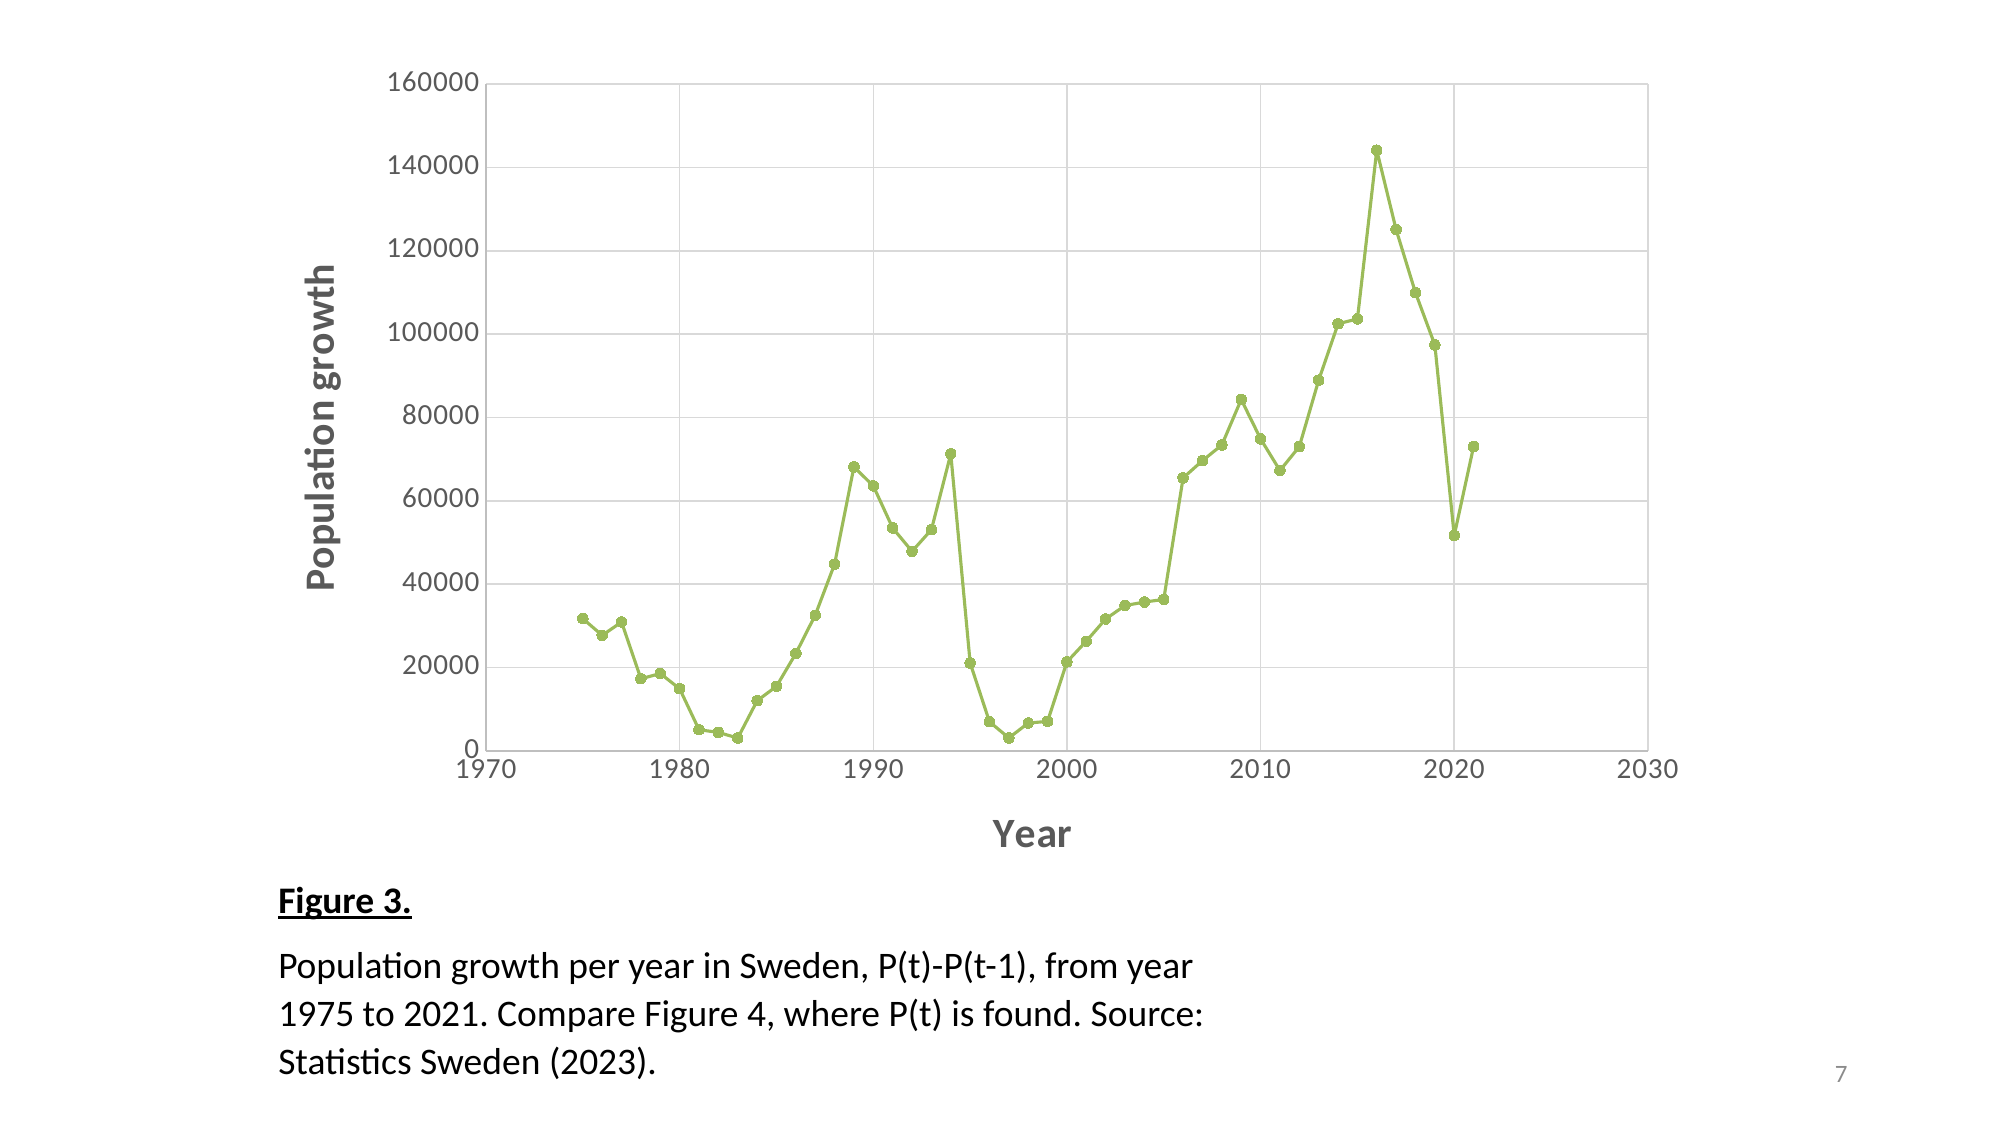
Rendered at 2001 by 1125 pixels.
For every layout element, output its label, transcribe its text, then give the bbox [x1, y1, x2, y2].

text_box Figure 3. Population growth per year in Sweden, P(t)-P(t-1), from year 1975 to 2021. Compare Figure 4, where P(t) is found. Source: Statistics Sweden (2023). [263, 896, 1264, 1090]
slide_number 7 [1412, 1042, 1863, 1103]
chart [263, 52, 1709, 896]
